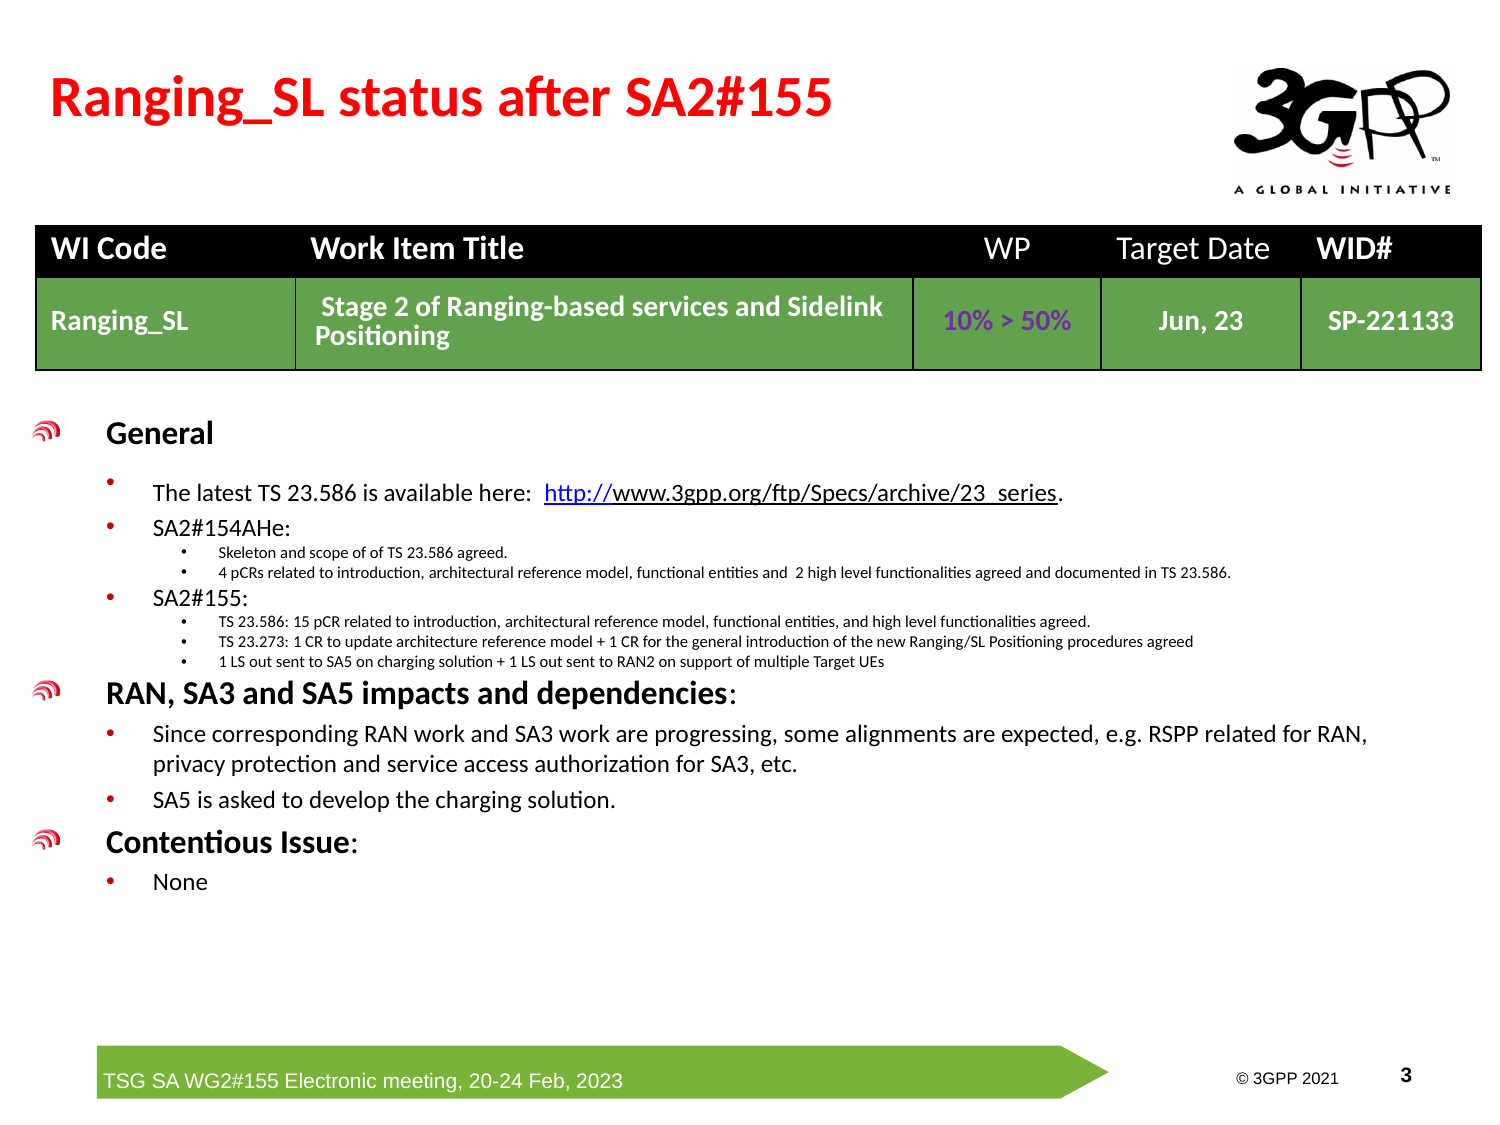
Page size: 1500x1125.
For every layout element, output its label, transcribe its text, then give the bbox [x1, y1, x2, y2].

table_cell Jun, 23 [1102, 278, 1300, 369]
table_header WP [914, 227, 1100, 276]
table_cell 10% > 50% [914, 278, 1100, 369]
text_box General The latest TS 23.586 is available here: http://www.3gpp.org/ftp/Specs/archive/23_series. SA2#154AHe: Skeleton and scope of of TS 23.586 agreed. 4 pCRs related to introduction, architectural reference model, functional entities and 2 high level functionalities agreed and documented in TS 23.586. SA2#155: TS 23.586: 15 pCR related to introduction, architectural reference model, functional entities, and high level functionalities agreed. TS 23.273: 1 CR to update architecture reference model + 1 CR for the general introduction of the new Ranging/SL Positioning procedures agreed 1 LS out sent to SA5 on charging solution + 1 LS out sent to RAN2 on support of multiple Target UEs RAN, SA3 and SA5 impacts and dependencies: Since corresponding RAN work and SA3 work are progressing, some alignments are expected, e.g. RSPP related for RAN, privacy protection and service access authorization for SA3, etc. SA5 is asked to develop the charging solution. Contentious Issue: None [16, 404, 1442, 1025]
table_header Target Date [1102, 227, 1300, 276]
table_header Work Item Title [296, 227, 912, 276]
picture [30, 419, 55, 444]
table_header WID# [1302, 227, 1480, 276]
table_cell Ranging_SL [37, 278, 295, 369]
picture [1234, 68, 1450, 194]
title Ranging_SL status after SA2#155 [35, 37, 1196, 149]
picture [30, 679, 55, 703]
picture [30, 828, 55, 852]
table_cell SP-221133 [1302, 278, 1480, 369]
table_header WI Code [37, 227, 295, 276]
table_cell Stage 2 of Ranging-based services and Sidelink Positioning [296, 278, 912, 369]
